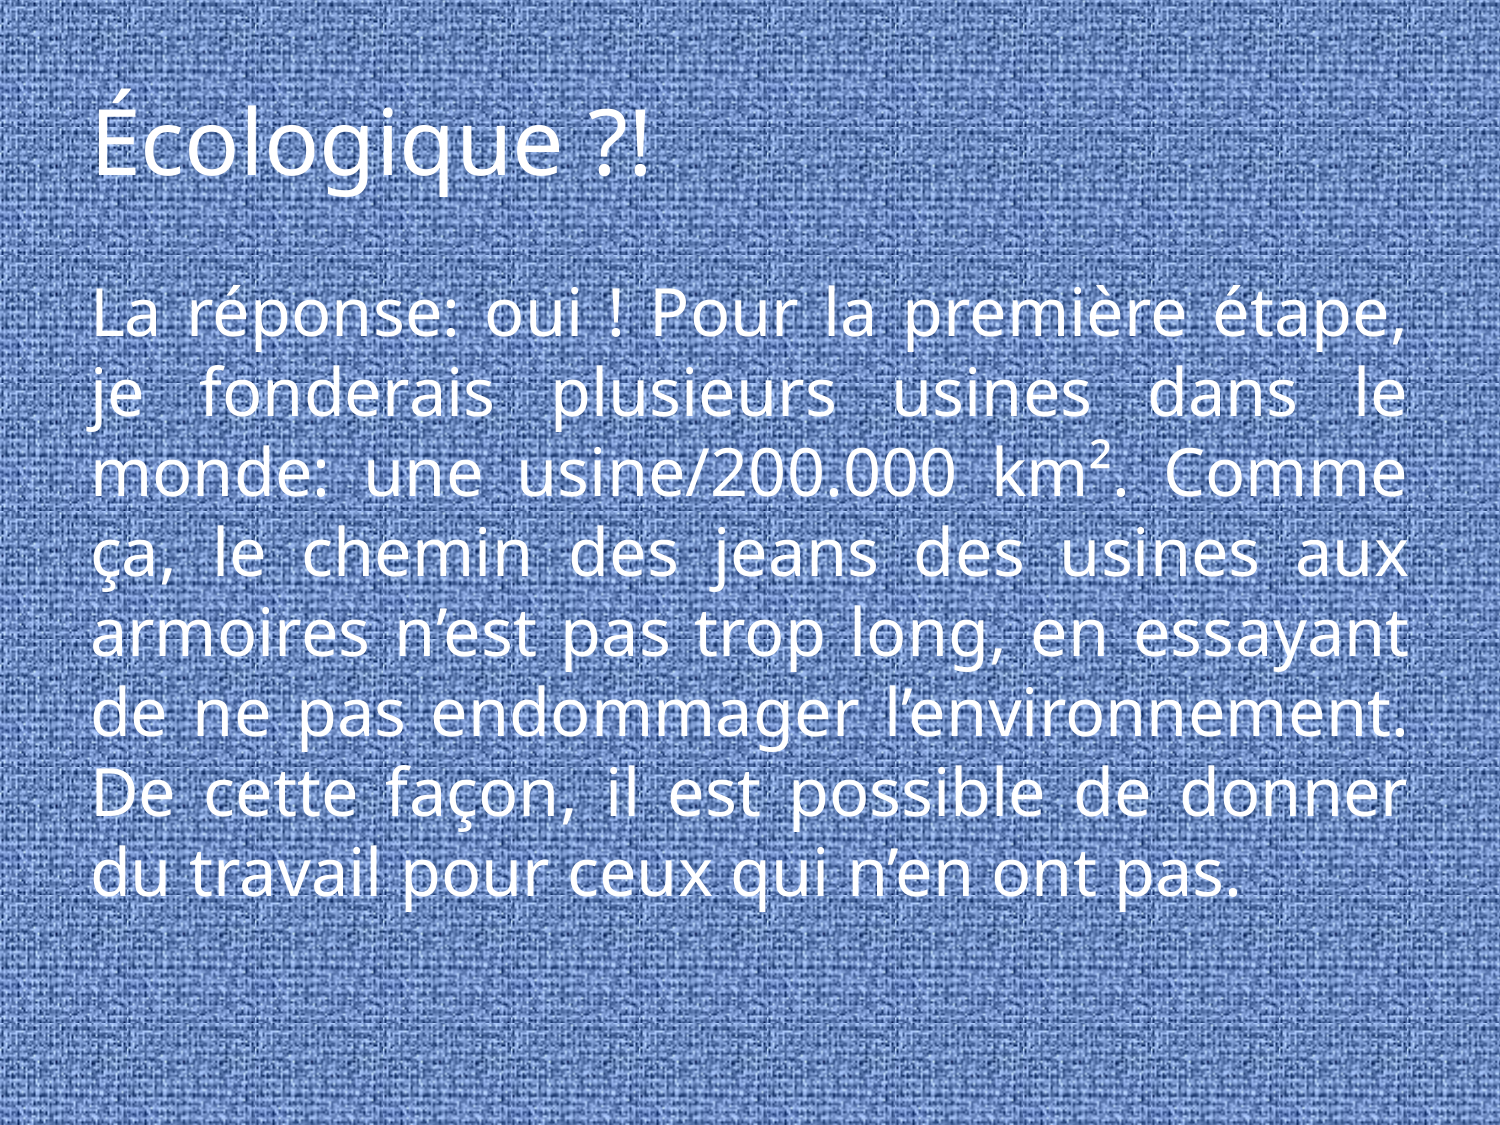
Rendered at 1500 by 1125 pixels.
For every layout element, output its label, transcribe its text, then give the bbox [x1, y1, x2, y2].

list La réponse: oui ! Pour la première étape, je fonderais plusieurs usines dans le monde: une usine/200.000 km². Comme ça, le chemin des jeans des usines aux armoires n’est pas trop long, en essayant de ne pas endommager l’environnement. De cette façon, il est possible de donner du travail pour ceux qui n’en ont pas. [75, 262, 1425, 1005]
title Écologique ?! [75, 45, 1425, 233]
picture [0, 0, 1500, 1125]
